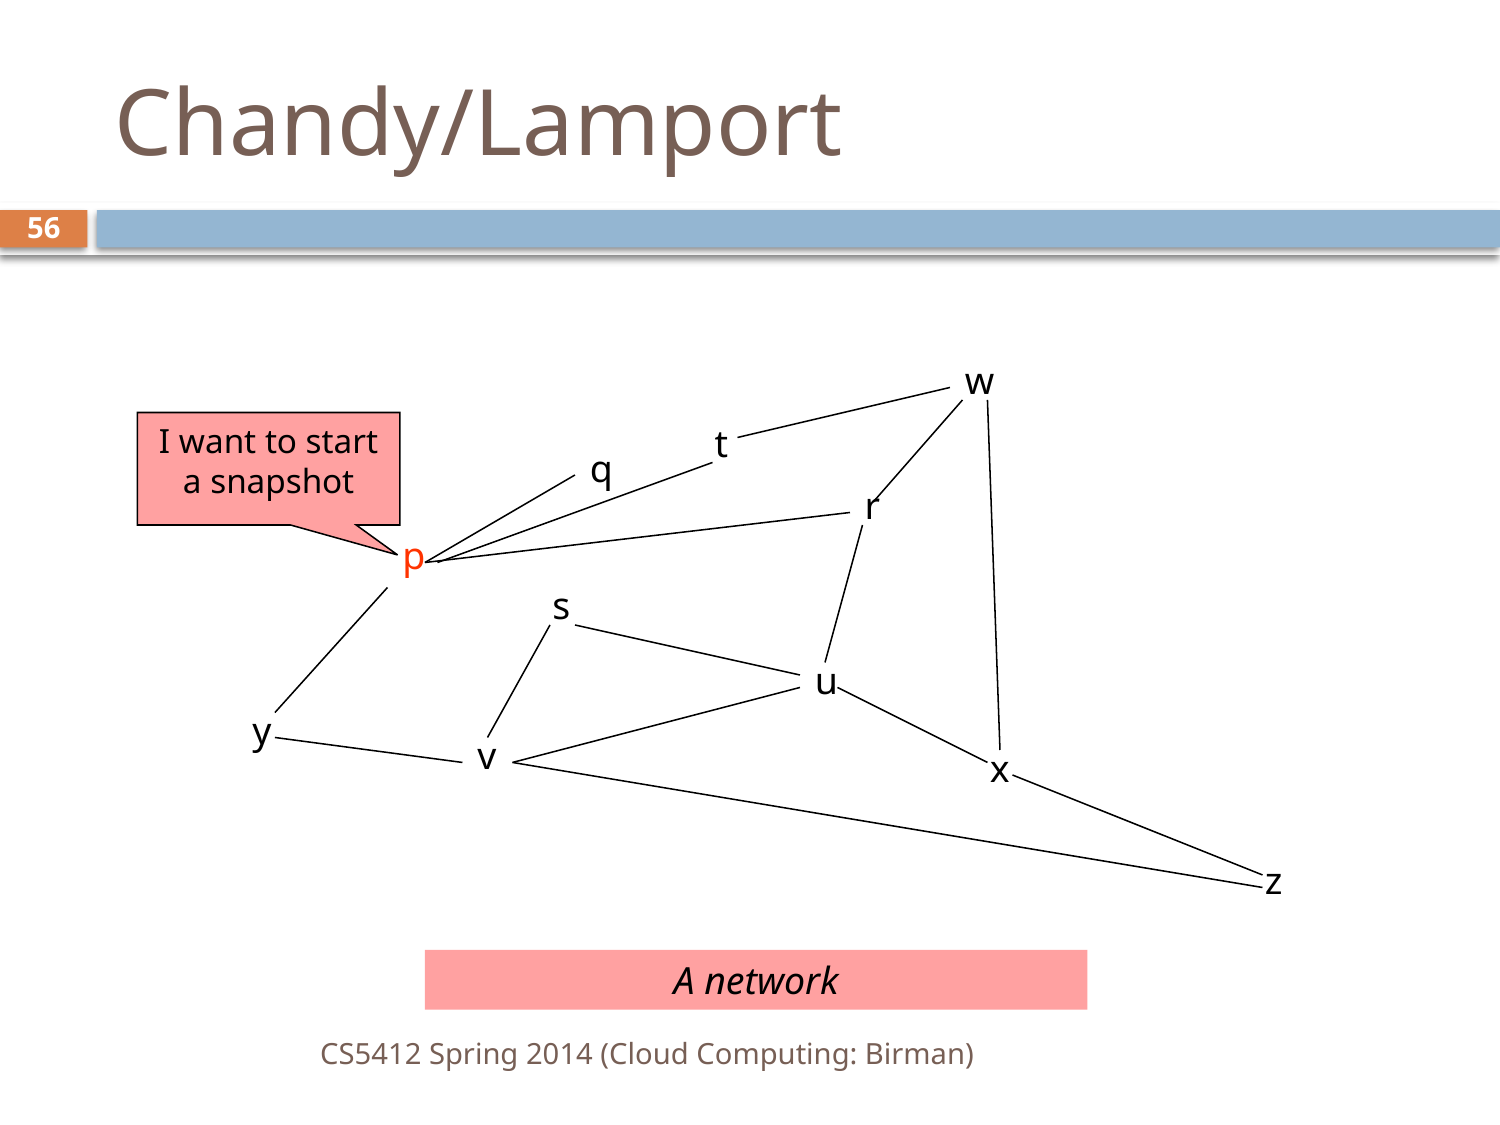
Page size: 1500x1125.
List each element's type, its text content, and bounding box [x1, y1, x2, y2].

text_box s [537, 574, 600, 635]
text_box A network [424, 949, 1088, 1010]
text_box I want to start a snapshot [137, 412, 400, 555]
text_box r [849, 474, 913, 535]
text_box z [1249, 849, 1313, 910]
text_box u [799, 649, 863, 710]
title Chandy/Lamport [99, 37, 1438, 200]
text_box x [974, 737, 1038, 798]
text_box t [699, 412, 763, 473]
text_box v [462, 724, 525, 785]
text_box q [574, 437, 638, 498]
footer CS5412 Spring 2014 (Cloud Computing: Birman) [99, 1024, 990, 1085]
text_box y [237, 699, 300, 760]
text_box w [949, 349, 1013, 410]
slide_number 56 [0, 208, 88, 249]
text_box p [387, 524, 450, 585]
